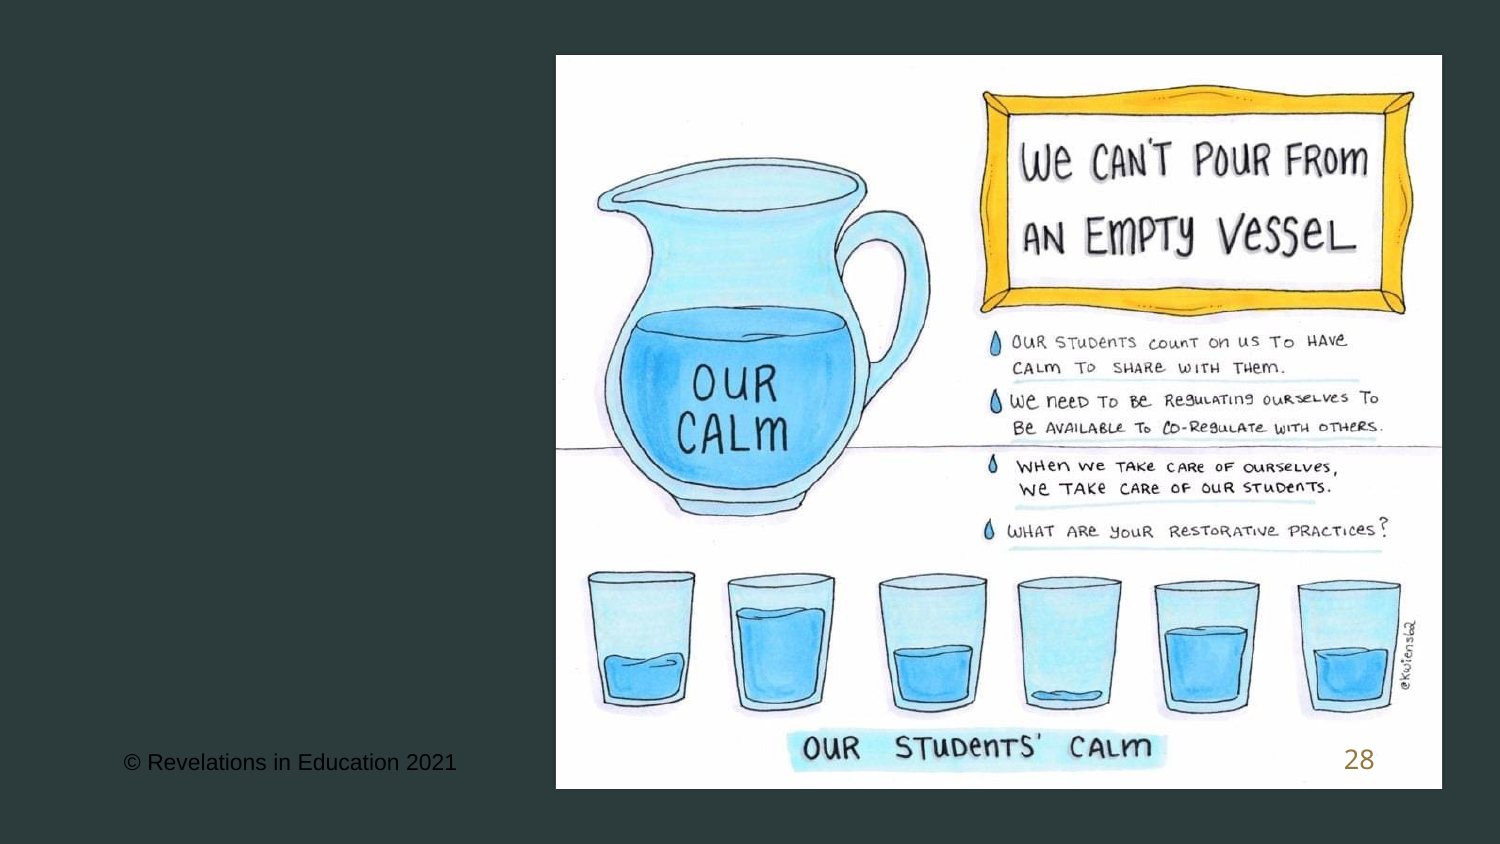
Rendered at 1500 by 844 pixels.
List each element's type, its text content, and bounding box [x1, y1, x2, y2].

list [555, 55, 1443, 789]
footer © Revelations in Education 2021 [112, 738, 550, 784]
